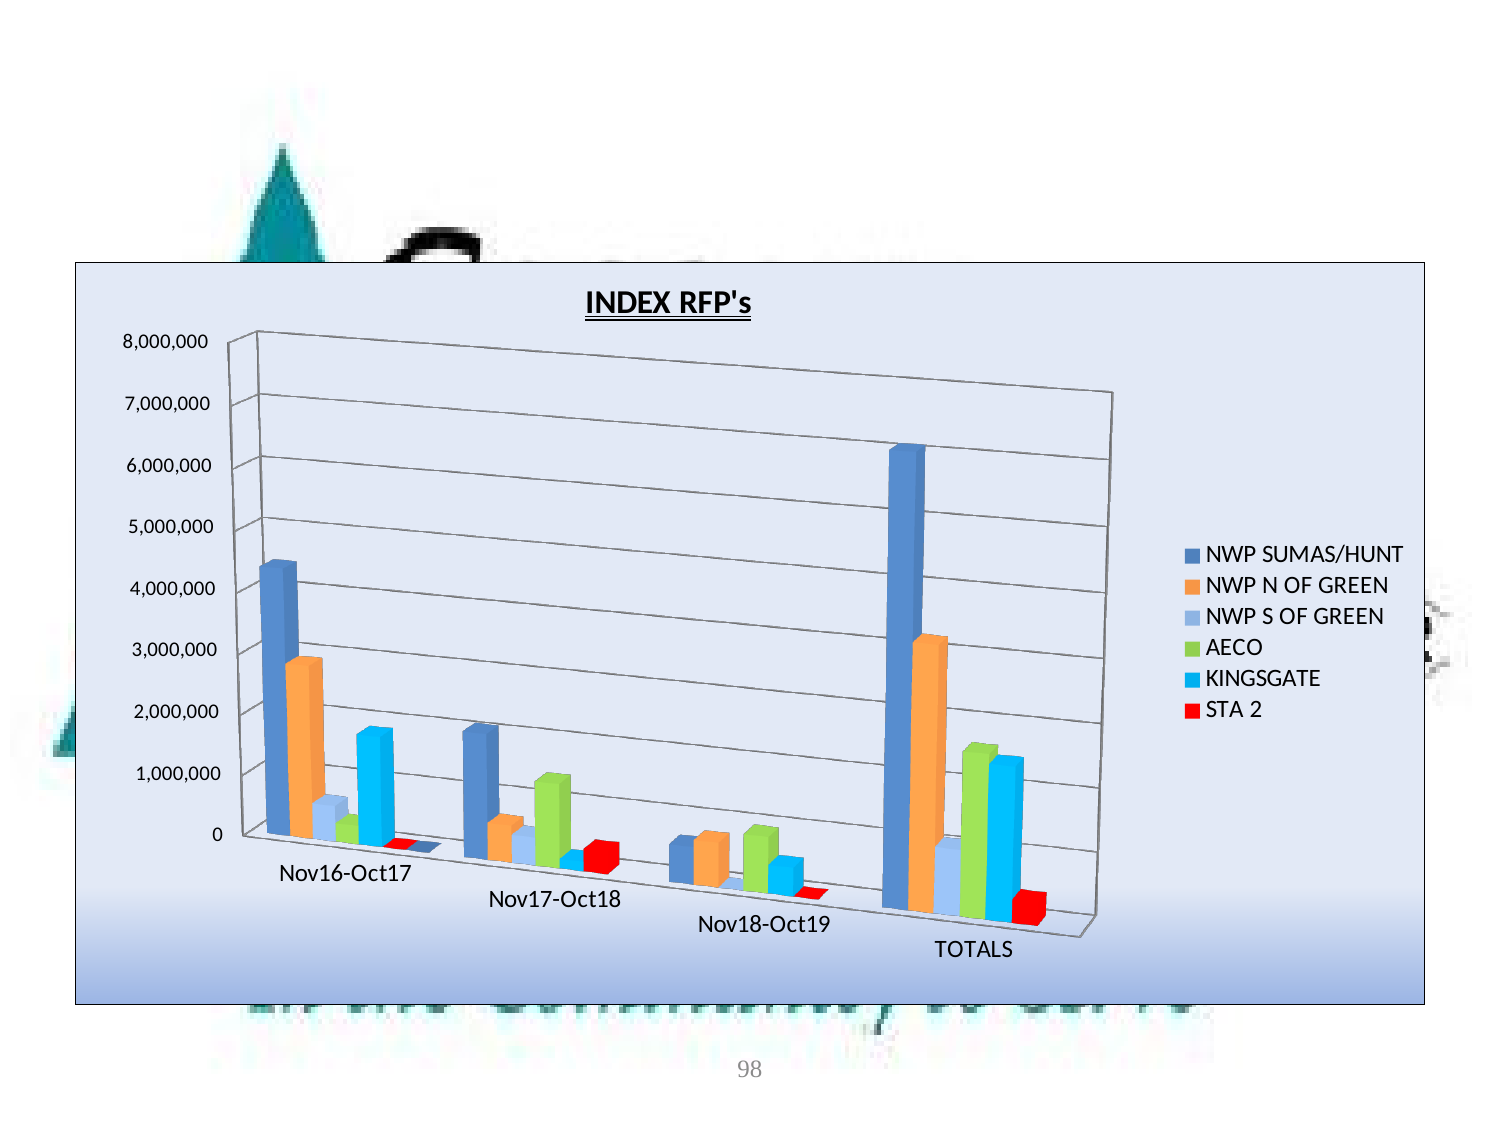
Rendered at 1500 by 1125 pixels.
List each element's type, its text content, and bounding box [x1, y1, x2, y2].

chart [74, 262, 1426, 1006]
picture [0, 0, 1500, 1125]
slide_number 98 [575, 1037, 925, 1098]
